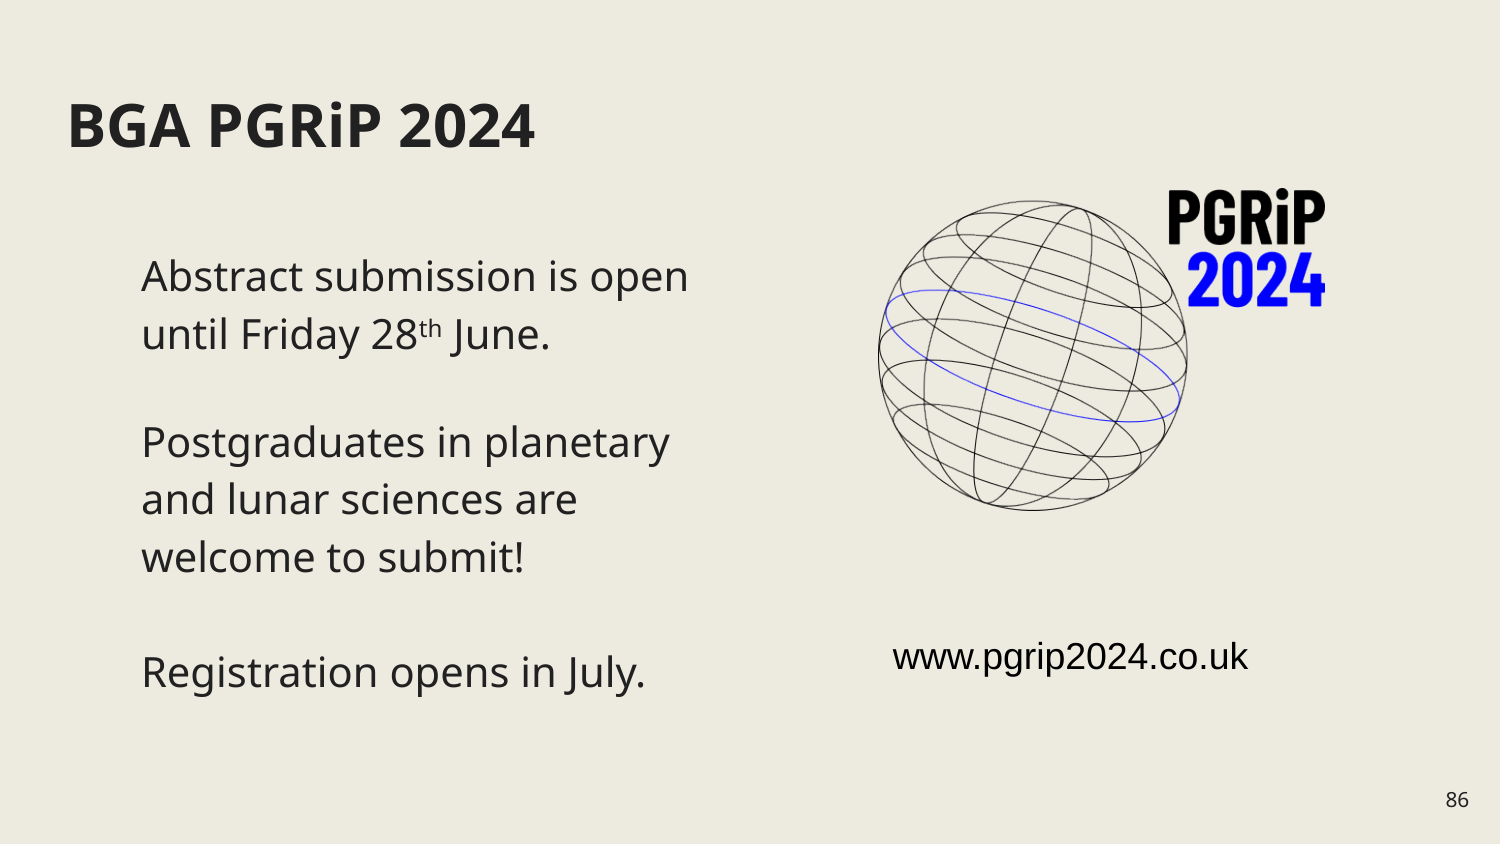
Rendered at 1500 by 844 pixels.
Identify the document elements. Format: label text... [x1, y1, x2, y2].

slide_number 86 [1394, 769, 1484, 834]
picture [877, 188, 1325, 511]
text_box www.pgrip2024.co.uk [878, 624, 1284, 685]
title BGA PGRiP 2024 [51, 72, 1449, 176]
list Abstract submission is open until Friday 28th June. Postgraduates in planetary and lunar sciences are welcome to submit! Registration opens in July. [51, 189, 750, 750]
